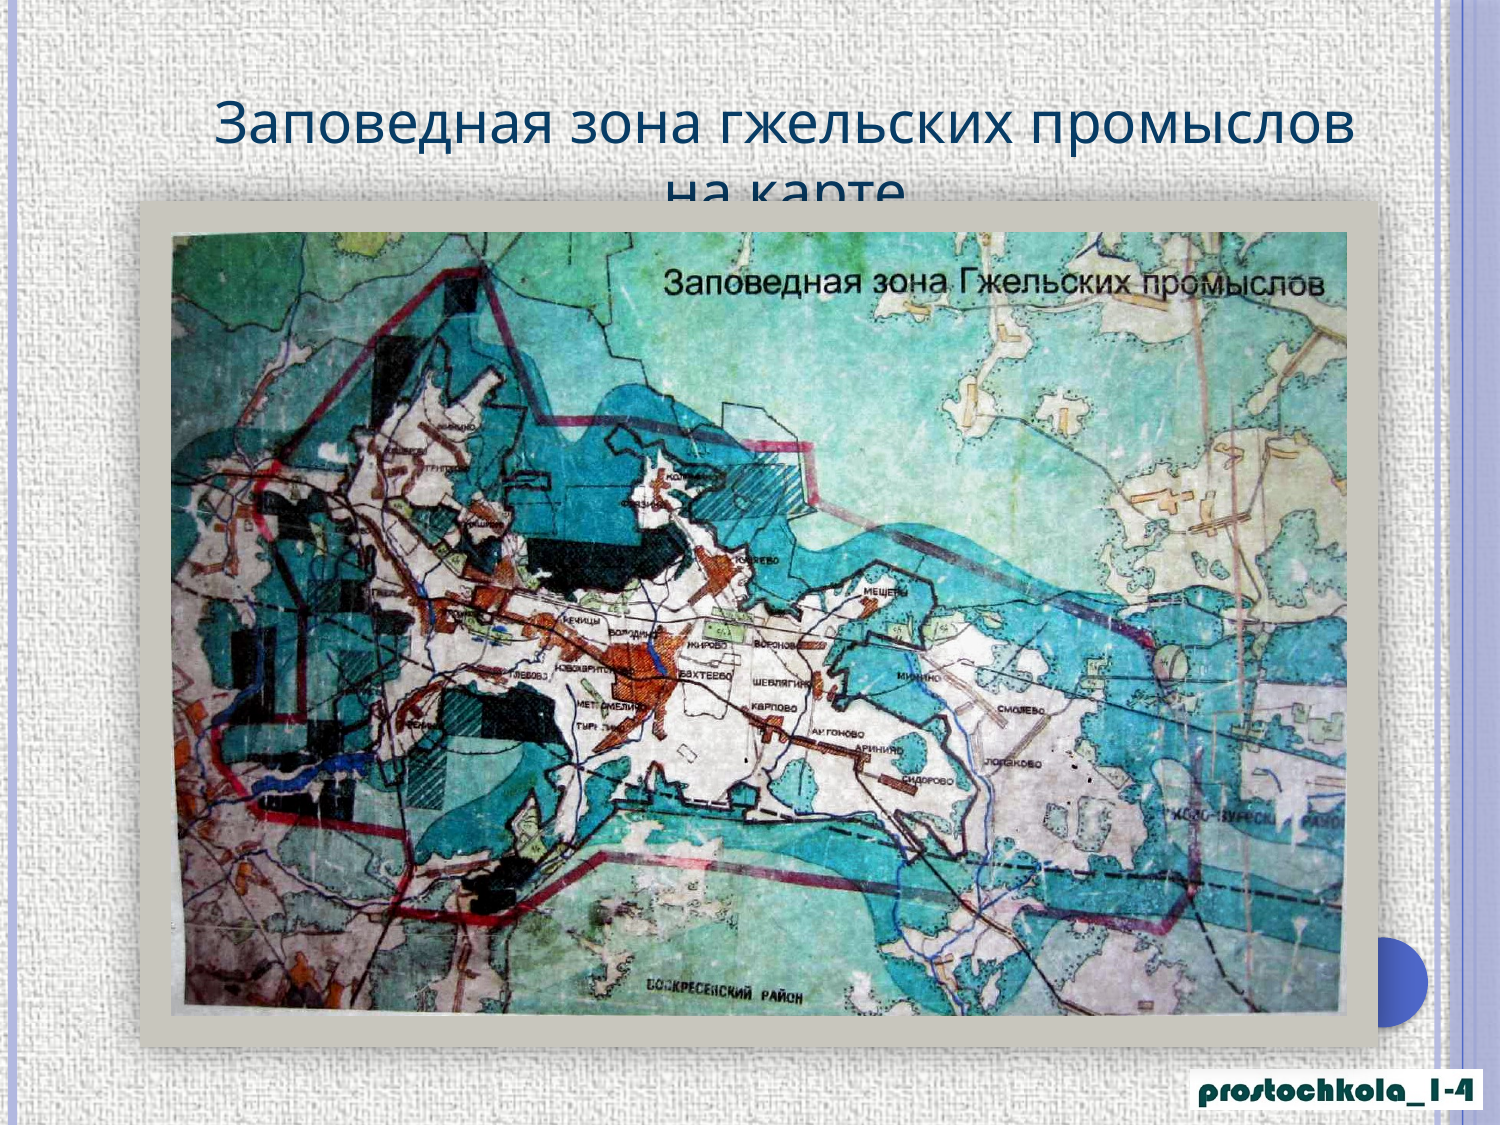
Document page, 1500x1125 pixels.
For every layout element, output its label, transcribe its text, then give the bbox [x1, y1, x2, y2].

picture [0, 0, 7, 1125]
text_box Заповедная зона гжельских промыслов на карте [194, 78, 1376, 178]
picture [18, 0, 1483, 1125]
